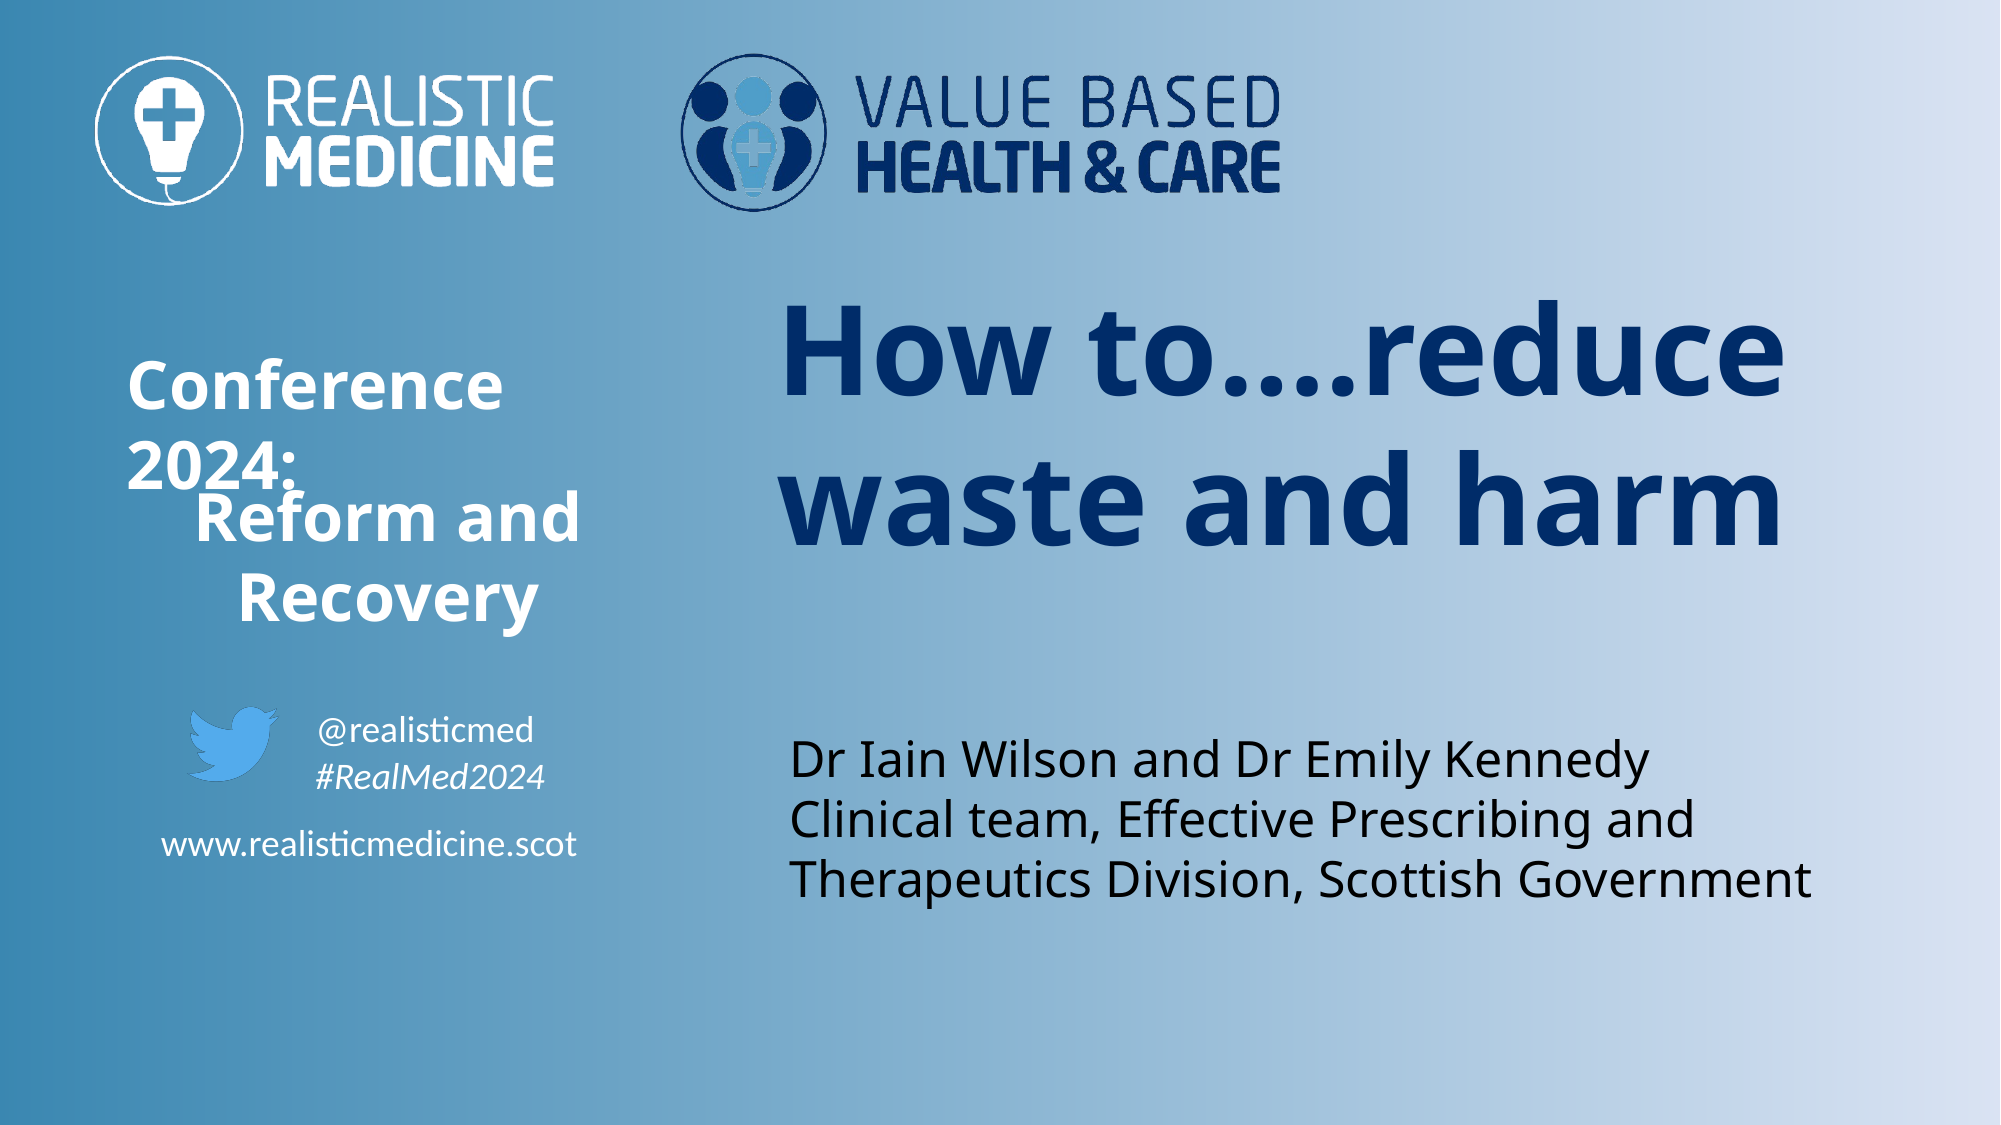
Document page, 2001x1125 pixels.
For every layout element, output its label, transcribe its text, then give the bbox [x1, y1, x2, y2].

text_box [0, 0, 2000, 1125]
text_box How to….reduce waste and harm [761, 262, 2000, 578]
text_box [146, 676, 662, 873]
text_box Conference 2024: [112, 335, 688, 511]
picture [76, 30, 593, 240]
text_box Reform and Recovery [120, 467, 656, 642]
picture [677, 47, 1288, 215]
text_box Dr Iain Wilson and Dr Emily Kennedy Clinical team, Effective Prescribing and Therapeutics Division, Scottish Government [774, 720, 1943, 916]
